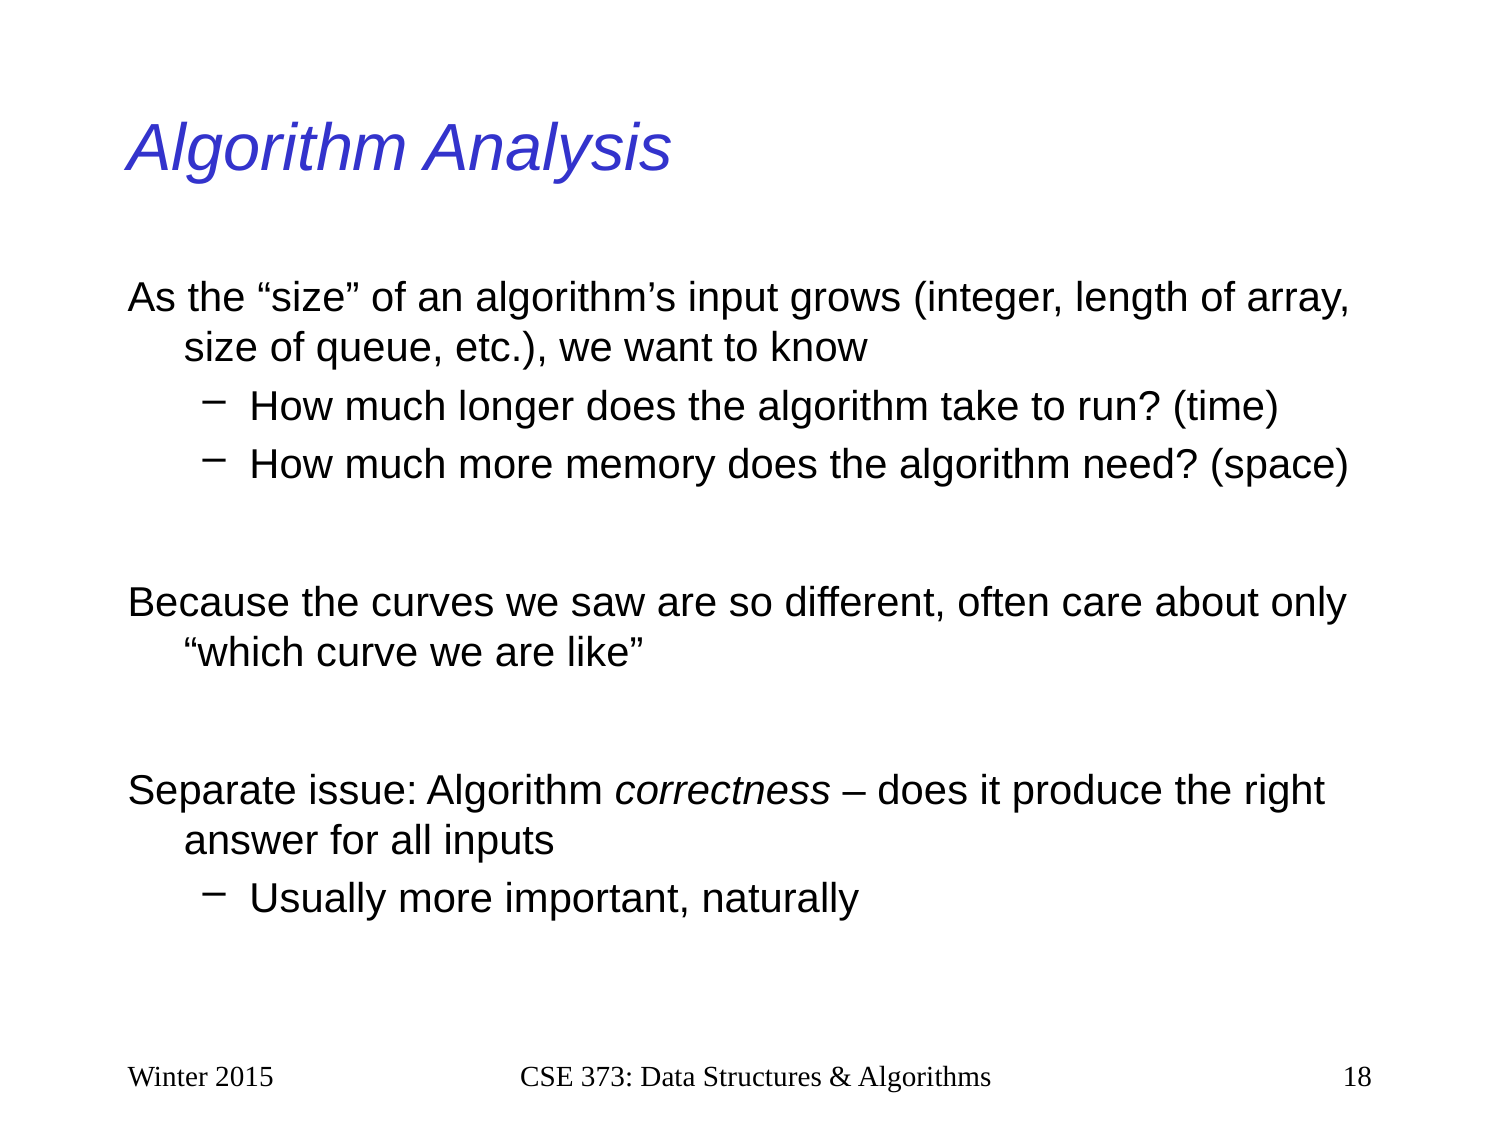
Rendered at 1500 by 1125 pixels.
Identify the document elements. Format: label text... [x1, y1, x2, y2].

footer CSE 373: Data Structures & Algorithms [474, 1049, 1038, 1125]
list As the “size” of an algorithm’s input grows (integer, length of array, size of queue, etc.), we want to know How much longer does the algorithm take to run? (time) How much more memory does the algorithm need? (space) Because the curves we saw are so different, often care about only “which curve we are like” Separate issue: Algorithm correctness – does it produce the right answer for all inputs Usually more important, naturally [112, 262, 1388, 1001]
slide_number 18 [1074, 1049, 1388, 1125]
slide_number Winter 2015 [112, 1049, 426, 1125]
title Algorithm Analysis [112, 49, 1388, 238]
